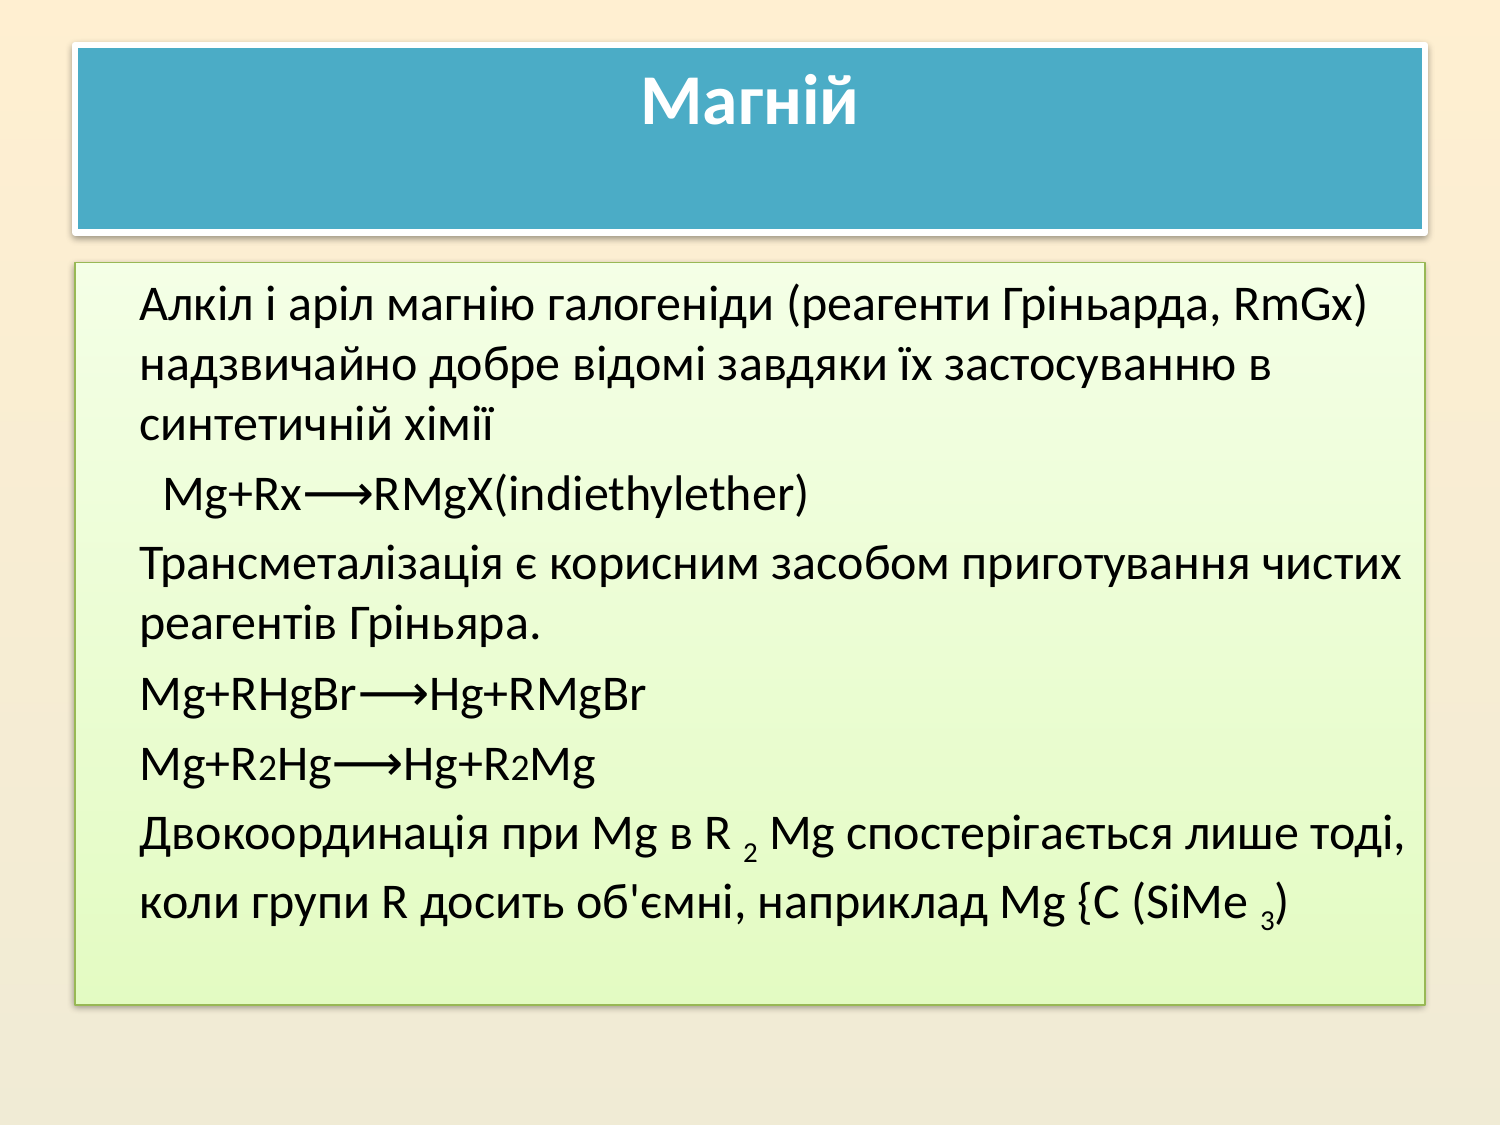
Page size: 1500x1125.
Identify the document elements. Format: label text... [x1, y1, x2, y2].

title Магній [72, 42, 1428, 236]
list Алкіл і аріл магнію галогеніди (реагенти Гріньарда, RmGx) надзвичайно добре відомі завдяки їх застосуванню в синтетичній хімії Mg+Rx⟶RMgX(indiethylether) Трансметалізація є корисним засобом приготування чистих реагентів Гріньяра. Mg+RHgBr⟶Hg+RMgBr Mg+R2Hg⟶Hg+R2Mg Двокоординація при Mg в R 2 Mg спостерігається лише тоді, коли групи R досить об'ємні, наприклад Mg {C (SiMe 3) [74, 262, 1426, 1006]
